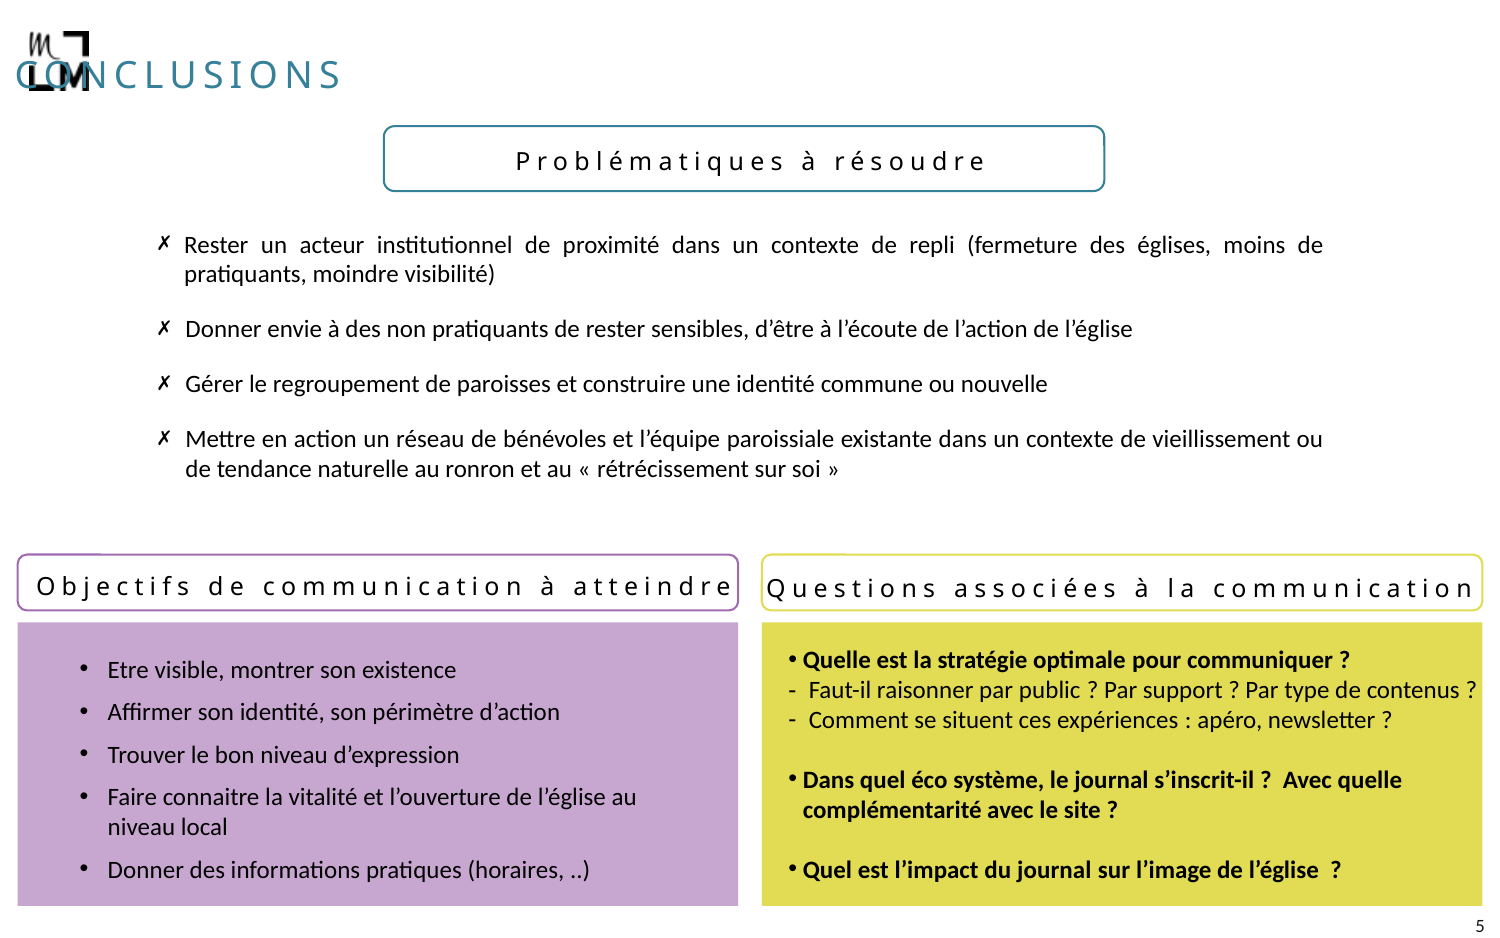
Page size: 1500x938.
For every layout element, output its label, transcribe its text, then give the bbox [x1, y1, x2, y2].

slide_number 5 [1186, 905, 1500, 938]
text_box Questions associées à la communication [751, 565, 1489, 610]
text_box Etre visible, montrer son existence Affirmer son identité, son périmètre d’action Trouver le bon niveau d’expression Faire connaitre la vitalité et l’ouverture de l’église au niveau local Donner des informations pratiques (horaires, ..) [64, 645, 680, 891]
text_box [17, 554, 738, 611]
text_box Quelle est la stratégie optimale pour communiquer ? Faut-il raisonner par public ? Par support ? Par type de contenus ? Comment se situent ces expériences : apéro, newsletter ? Dans quel éco système, le journal s’inscrit-il ? Avec quelle complémentarité avec le site ? Quel est l’impact du journal sur l’image de l’église ? [773, 606, 1500, 891]
text_box Problématiques à résoudre [500, 138, 1013, 183]
text_box Rester un acteur institutionnel de proximité dans un contexte de repli (fermeture des églises, moins de pratiquants, moindre visibilité) Donner envie à des non pratiquants de rester sensibles, d’être à l’écoute de l’action de l’église Gérer le regroupement de paroisses et construire une identité commune ou nouvelle Mettre en action un réseau de bénévoles et l’équipe paroissiale existante dans un contexte de vieillissement ou de tendance naturelle au ronron et au « rétrécissement sur soi » [141, 220, 1341, 490]
text_box CONCLUSIONS [0, 43, 579, 104]
text_box [383, 126, 1105, 192]
text_box [619, 88, 656, 133]
text_box [0, 197, 1500, 516]
picture [29, 31, 89, 91]
text_box Objectifs de communication à atteindre [21, 563, 747, 608]
text_box [761, 622, 1483, 906]
text_box [761, 554, 1483, 565]
text_box [17, 622, 739, 906]
